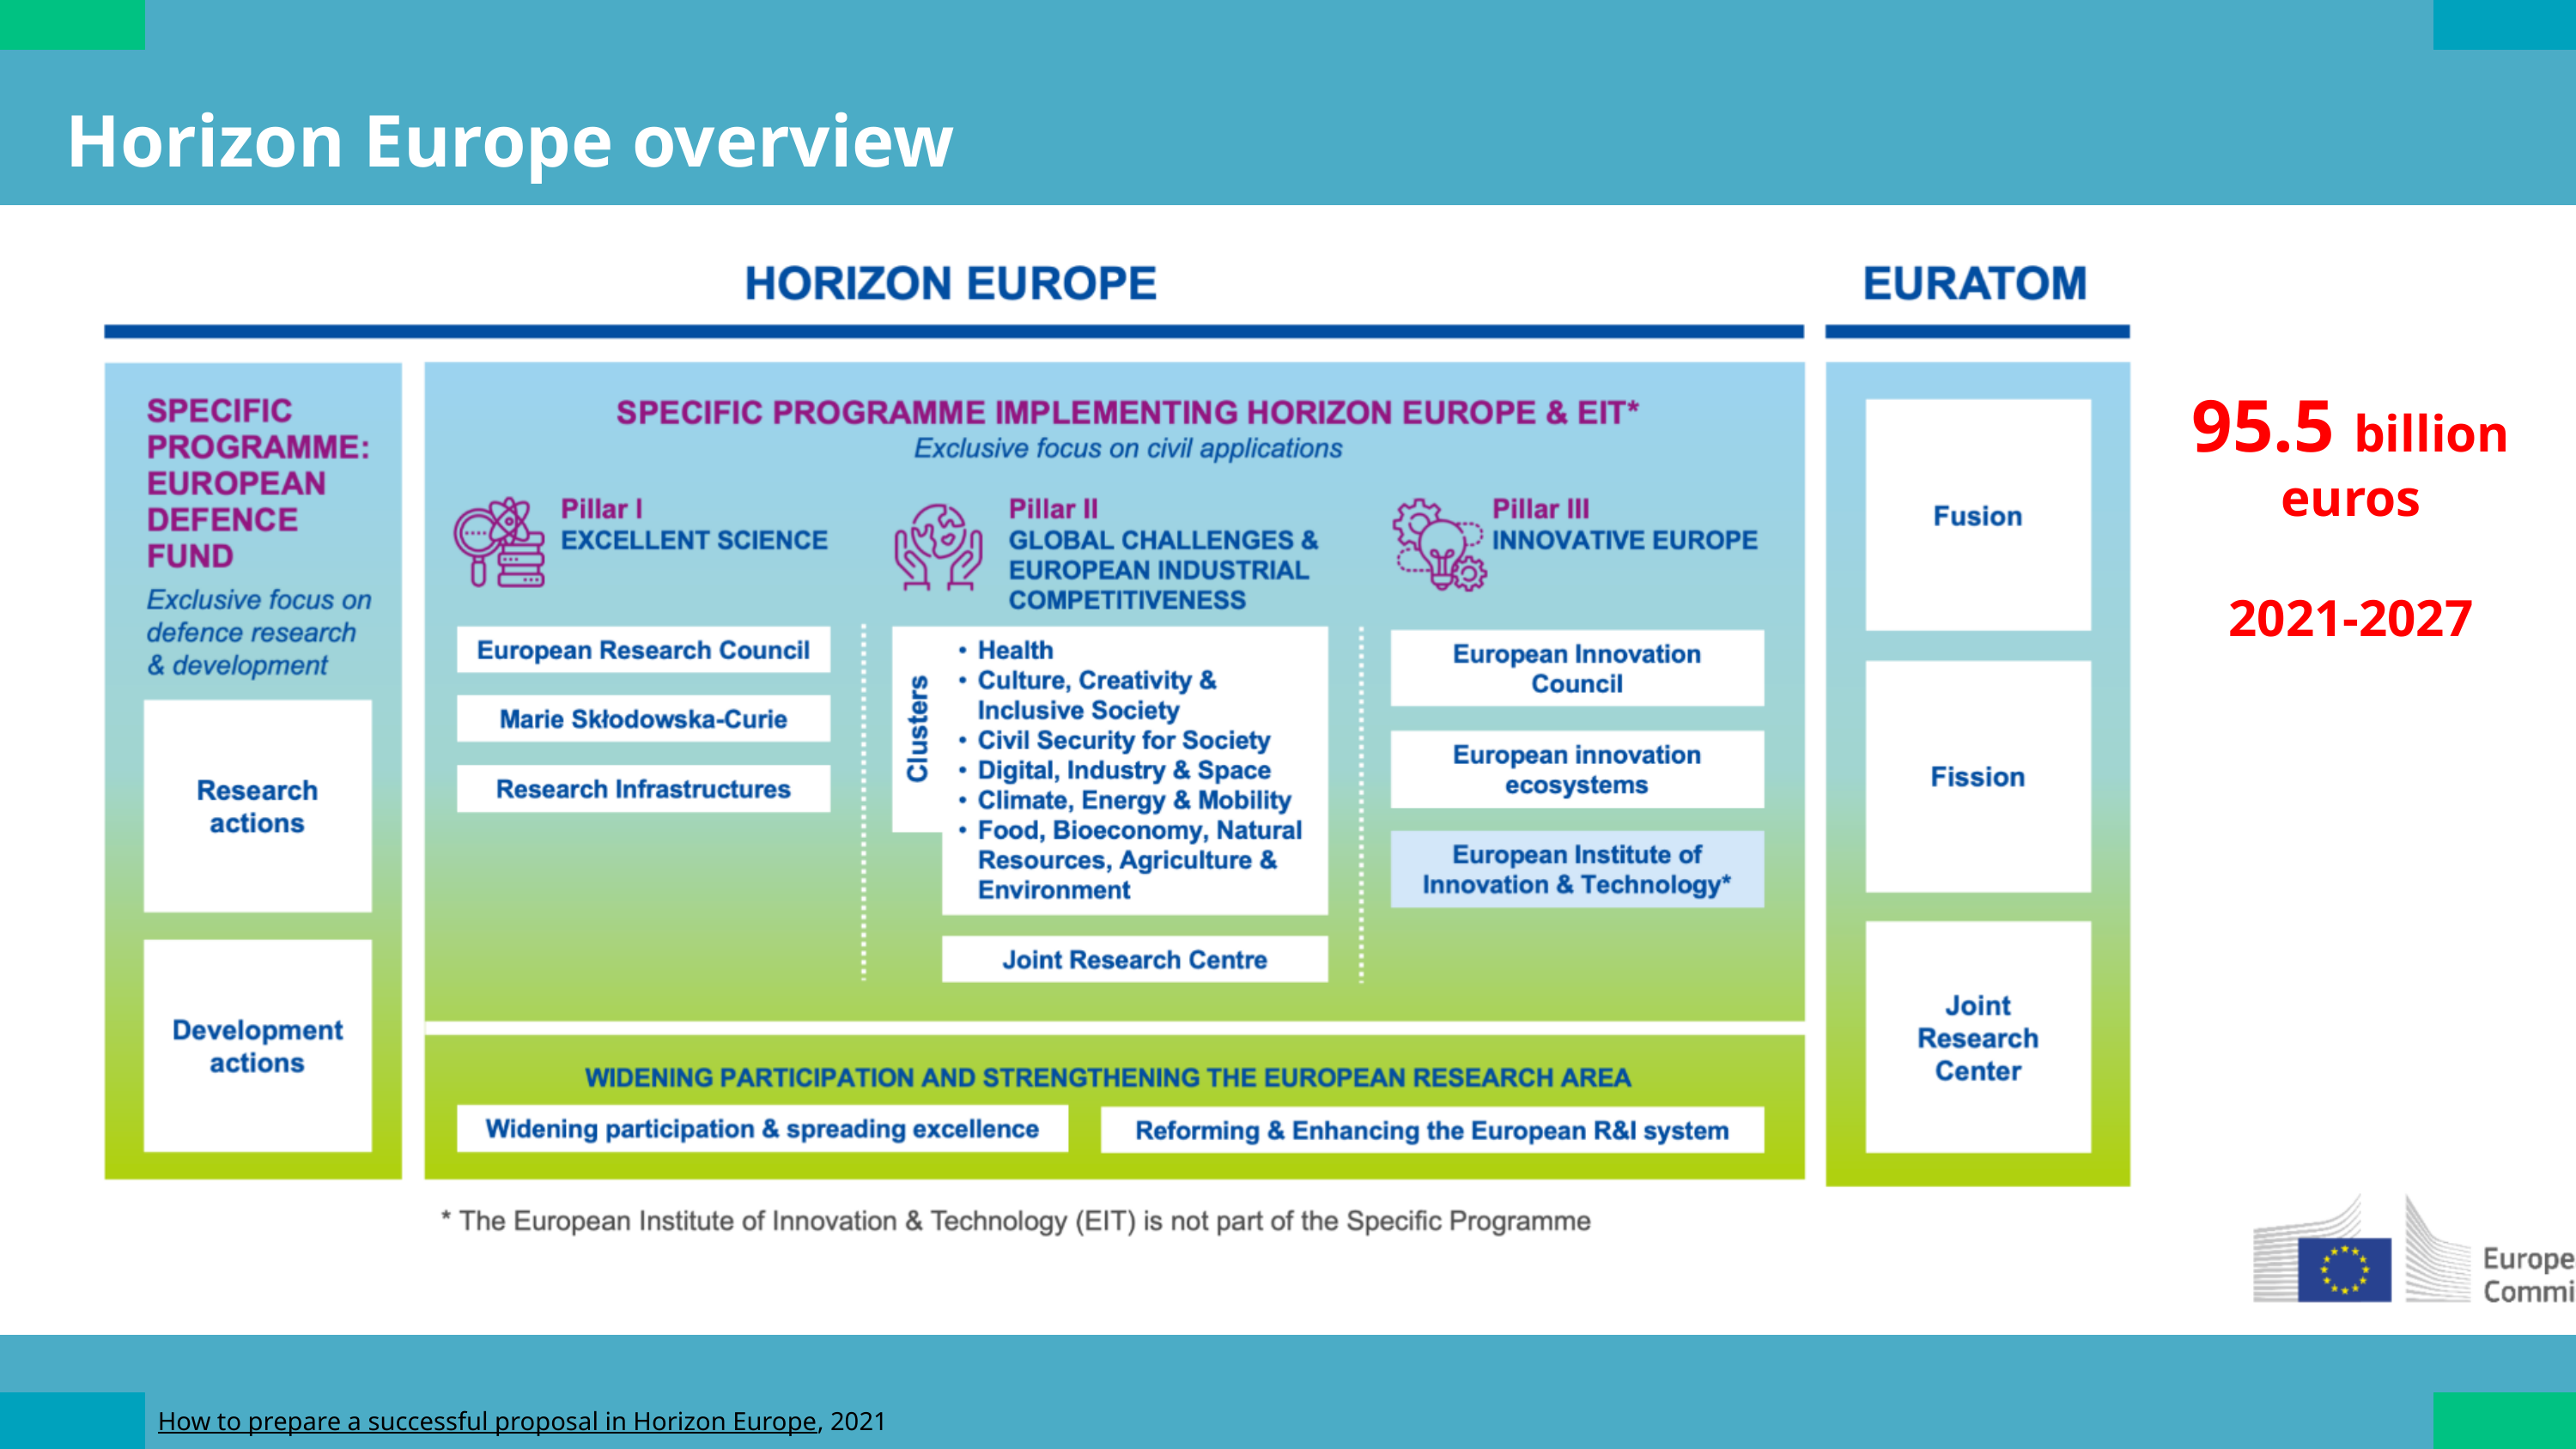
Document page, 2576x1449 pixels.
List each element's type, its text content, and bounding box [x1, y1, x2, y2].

picture [0, 205, 2576, 1336]
text_box How to prepare a successful proposal in Horizon Europe, 2021 [144, 1391, 2295, 1449]
text_box Horizon Europe overview [52, 82, 2576, 195]
